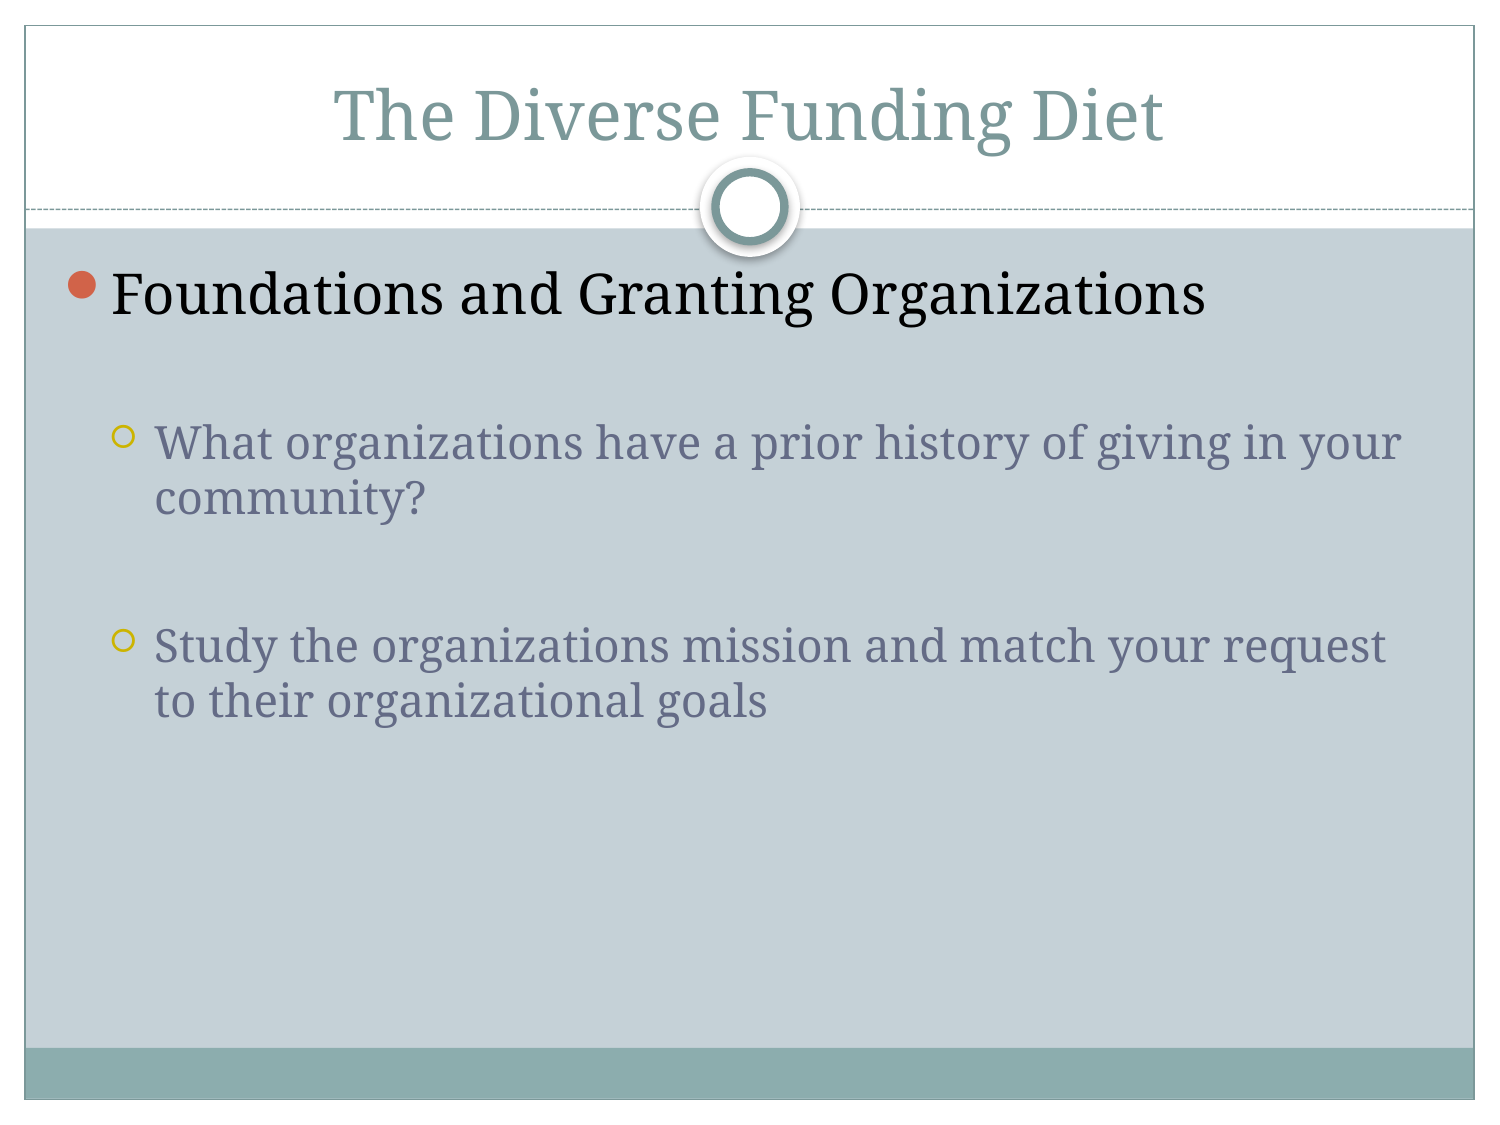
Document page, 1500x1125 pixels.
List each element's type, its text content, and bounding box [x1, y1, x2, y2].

list Foundations and Granting Organizations What organizations have a prior history of giving in your community? Study the organizations mission and match your request to their organizational goals [49, 250, 1445, 1001]
title The Diverse Funding Diet [49, 37, 1450, 162]
